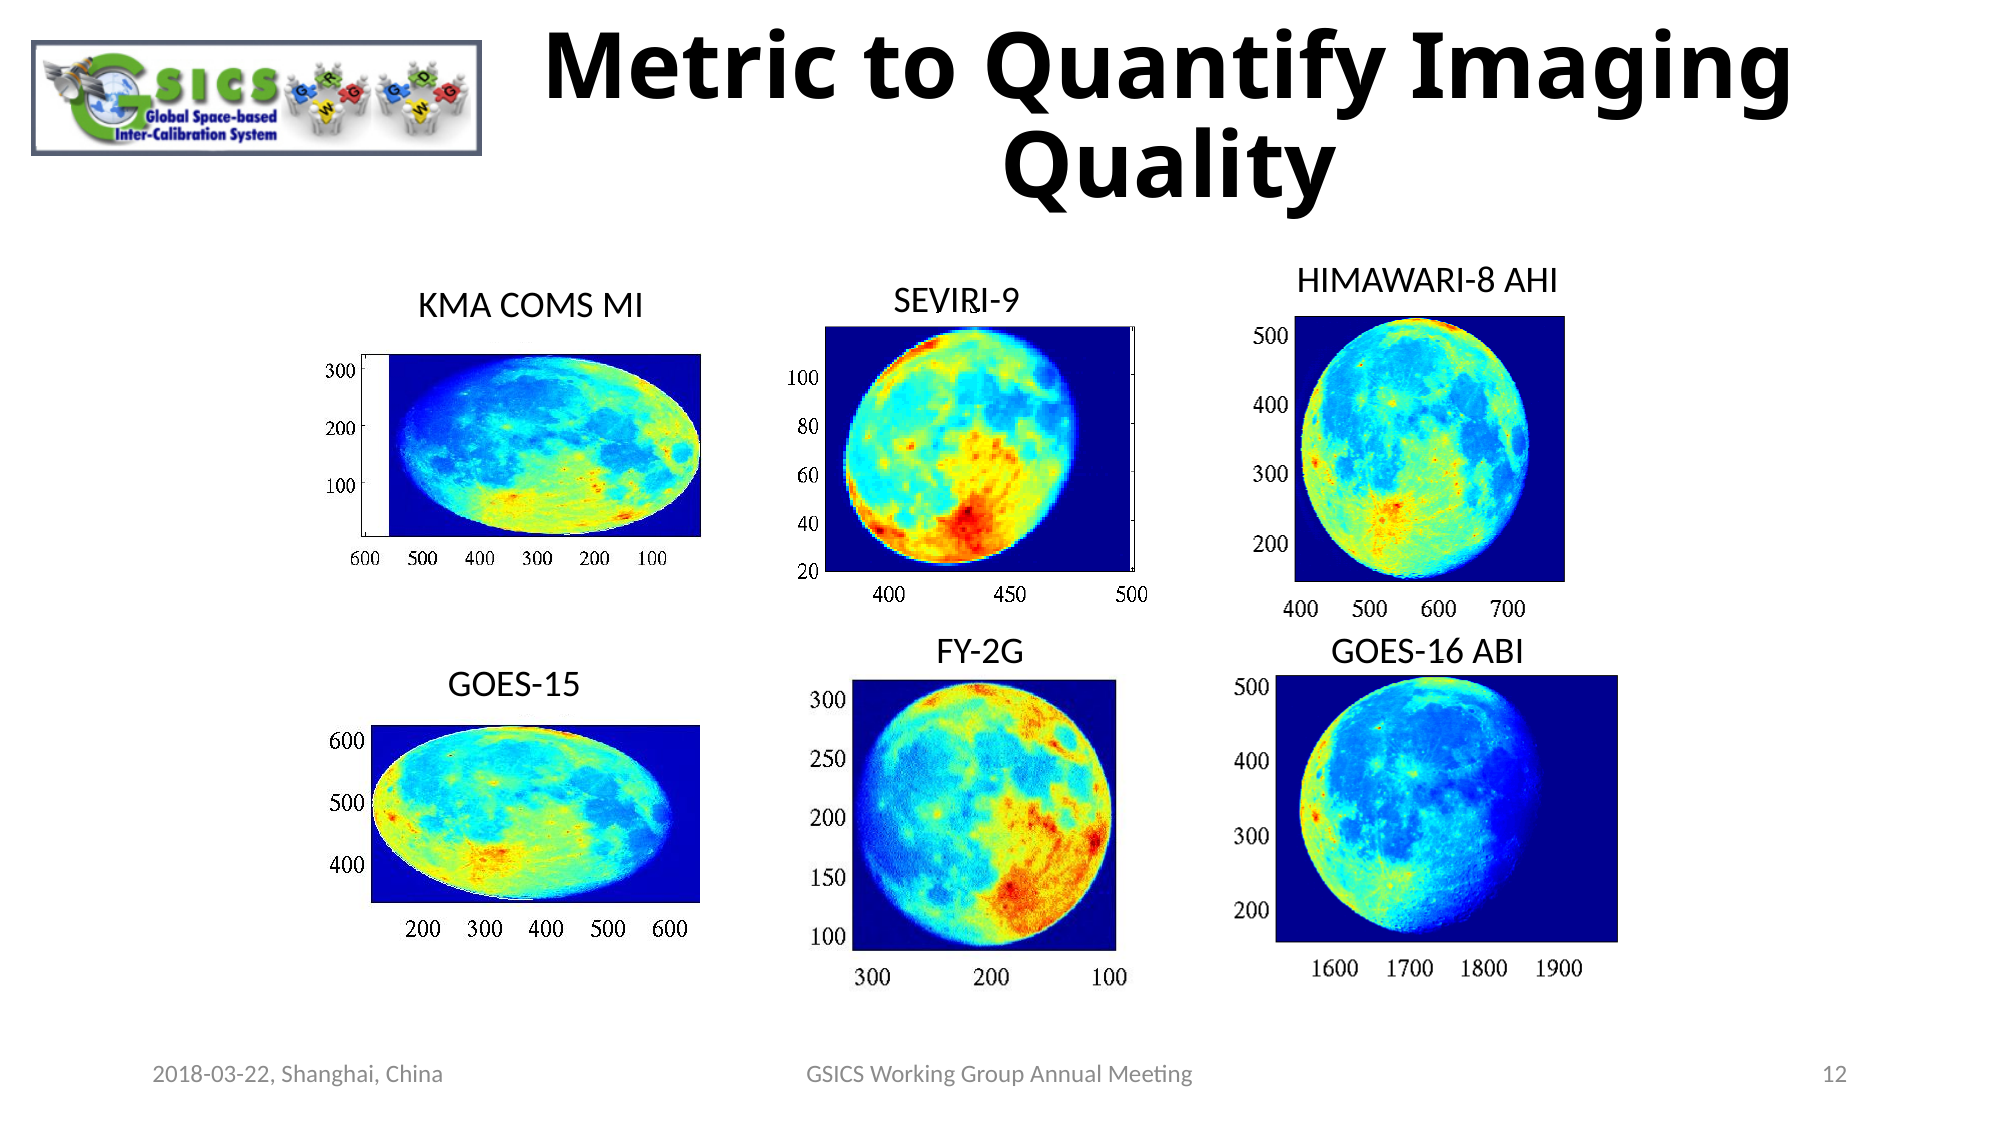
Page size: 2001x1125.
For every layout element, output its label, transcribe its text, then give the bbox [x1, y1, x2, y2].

text_box GOES-15 [433, 651, 596, 712]
picture [1237, 310, 1587, 638]
text_box KMA COMS MI [403, 272, 659, 333]
title Metric to Quantify Imaging Quality [474, 43, 1863, 194]
picture [1222, 659, 1634, 993]
slide_number 12 [1412, 1042, 1863, 1103]
text_box HIMAWARI-8 AHI [1282, 247, 1574, 308]
text_box FY-2G [921, 619, 1040, 674]
picture [774, 674, 1150, 999]
text_box SEVIRI-9 [878, 267, 1036, 308]
picture [302, 342, 719, 584]
text_box GOES-16 ABI [1316, 638, 1540, 659]
picture [762, 308, 1160, 619]
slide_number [137, 1042, 588, 1103]
footer GSICS Working Group Annual Meeting [662, 1042, 1338, 1103]
picture [324, 714, 700, 951]
picture [31, 40, 482, 156]
